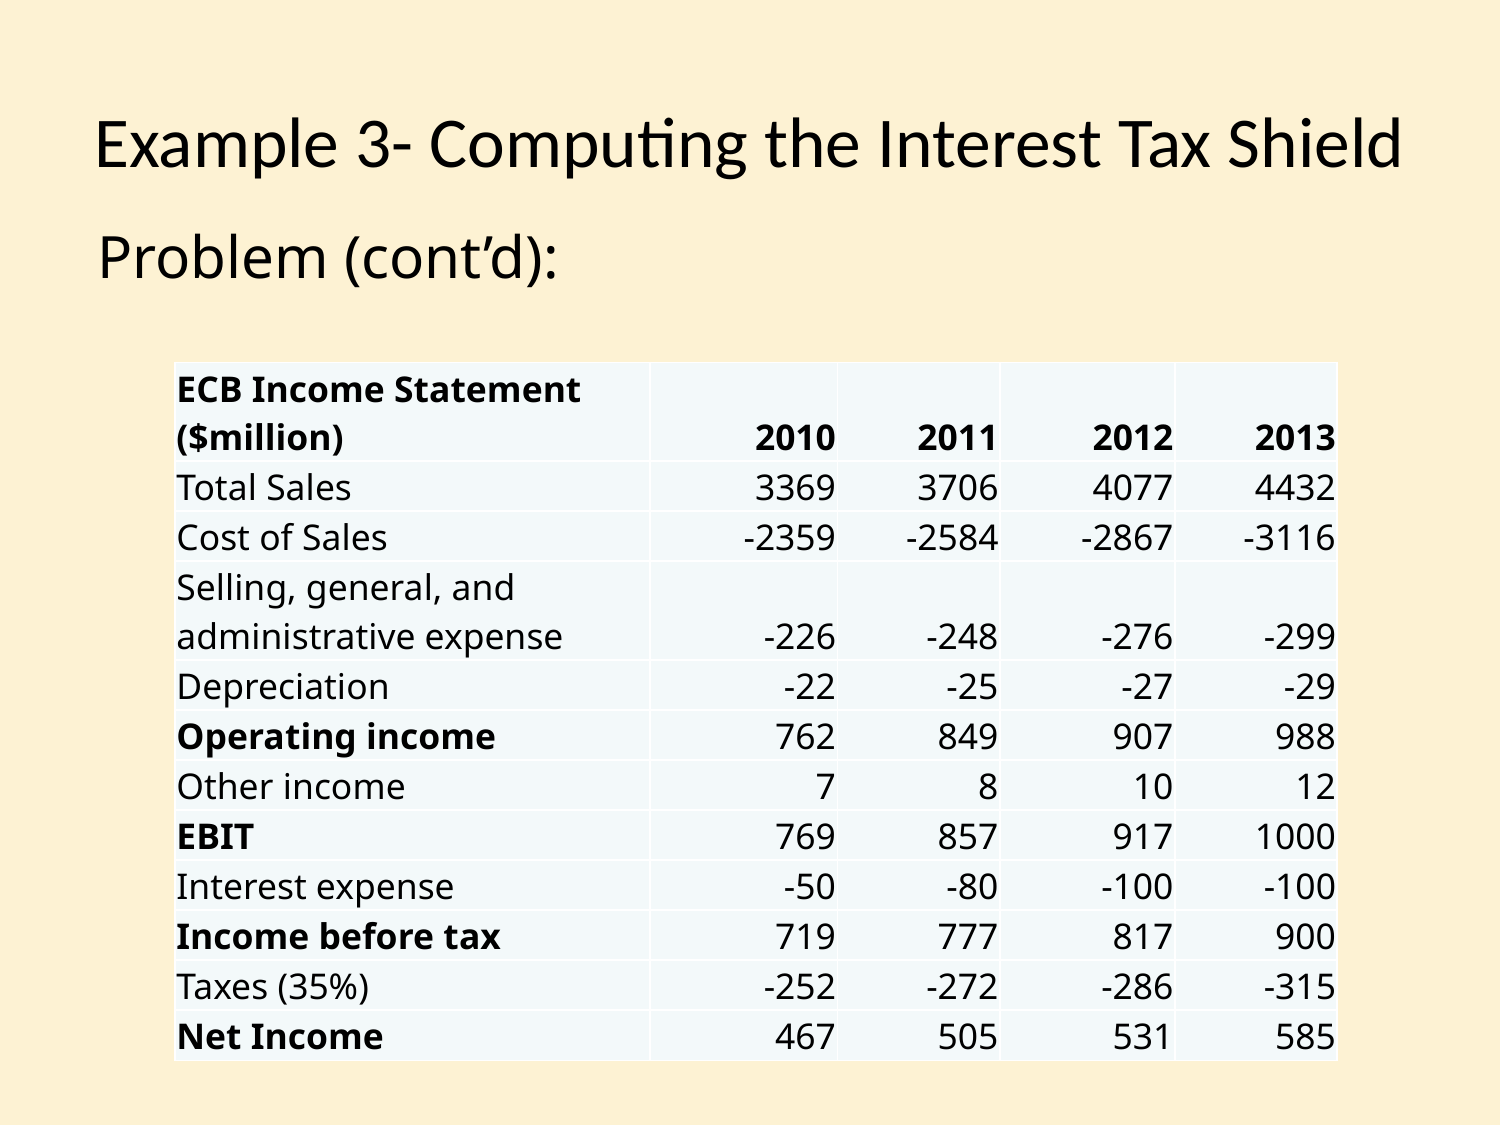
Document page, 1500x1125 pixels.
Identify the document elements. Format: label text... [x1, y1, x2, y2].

table_header 2010 [651, 363, 837, 460]
table_cell -80 [838, 861, 999, 909]
table_cell 900 [1176, 911, 1336, 959]
table_cell 777 [838, 911, 999, 959]
table_cell Net Income [176, 1011, 649, 1060]
table_cell -29 [1176, 661, 1336, 709]
table_cell 7 [651, 761, 837, 809]
table_cell -315 [1176, 961, 1336, 1009]
table_cell Depreciation [176, 661, 649, 709]
table_cell Selling, general, and administrative expense [176, 562, 649, 659]
table_cell Taxes (35%) [176, 961, 649, 1009]
text_box Problem (cont’d): [82, 212, 958, 298]
table_cell -276 [1001, 562, 1174, 659]
table_cell Operating income [176, 711, 649, 759]
title Example 3- Computing the Interest Tax Shield [75, 45, 1425, 233]
table_cell 585 [1176, 1011, 1336, 1060]
table_cell 988 [1176, 711, 1336, 759]
table_header ECB Income Statement ($million) [176, 363, 649, 460]
table_cell 3369 [651, 462, 837, 510]
table_cell Interest expense [176, 861, 649, 909]
table_cell 3706 [838, 462, 999, 510]
table_cell 769 [651, 811, 837, 859]
table_cell -50 [651, 861, 837, 909]
table_cell 817 [1001, 911, 1174, 959]
table_cell -100 [1176, 861, 1336, 909]
table_cell Total Sales [176, 462, 649, 510]
table_cell 531 [1001, 1011, 1174, 1060]
table_cell 4077 [1001, 462, 1174, 510]
table_header 2013 [1176, 363, 1336, 460]
table_cell 12 [1176, 761, 1336, 809]
table_cell -299 [1176, 562, 1336, 659]
table_cell 467 [651, 1011, 837, 1060]
table_cell 857 [838, 811, 999, 859]
table_cell -226 [651, 562, 837, 659]
table_header 2011 [838, 363, 999, 460]
table_cell -22 [651, 661, 837, 709]
table_cell -272 [838, 961, 999, 1009]
table_cell -286 [1001, 961, 1174, 1009]
table_cell -100 [1001, 861, 1174, 909]
table_cell -2359 [651, 512, 837, 560]
table_cell -27 [1001, 661, 1174, 709]
table_cell 10 [1001, 761, 1174, 809]
table_cell -252 [651, 961, 837, 1009]
table_cell 907 [1001, 711, 1174, 759]
table_cell -2584 [838, 512, 999, 560]
table_cell -2867 [1001, 512, 1174, 560]
table_cell 505 [838, 1011, 999, 1060]
table_cell Cost of Sales [176, 512, 649, 560]
table_cell 1000 [1176, 811, 1336, 859]
table_cell Income before tax [176, 911, 649, 959]
table_cell -248 [838, 562, 999, 659]
table_header 2012 [1001, 363, 1174, 460]
table_cell 4432 [1176, 462, 1336, 510]
table_cell Other income [176, 761, 649, 809]
table_cell 8 [838, 761, 999, 809]
table_cell 849 [838, 711, 999, 759]
table_cell 719 [651, 911, 837, 959]
table_cell -25 [838, 661, 999, 709]
table_cell -3116 [1176, 512, 1336, 560]
table_cell 917 [1001, 811, 1174, 859]
table_cell 762 [651, 711, 837, 759]
table_cell EBIT [176, 811, 649, 859]
